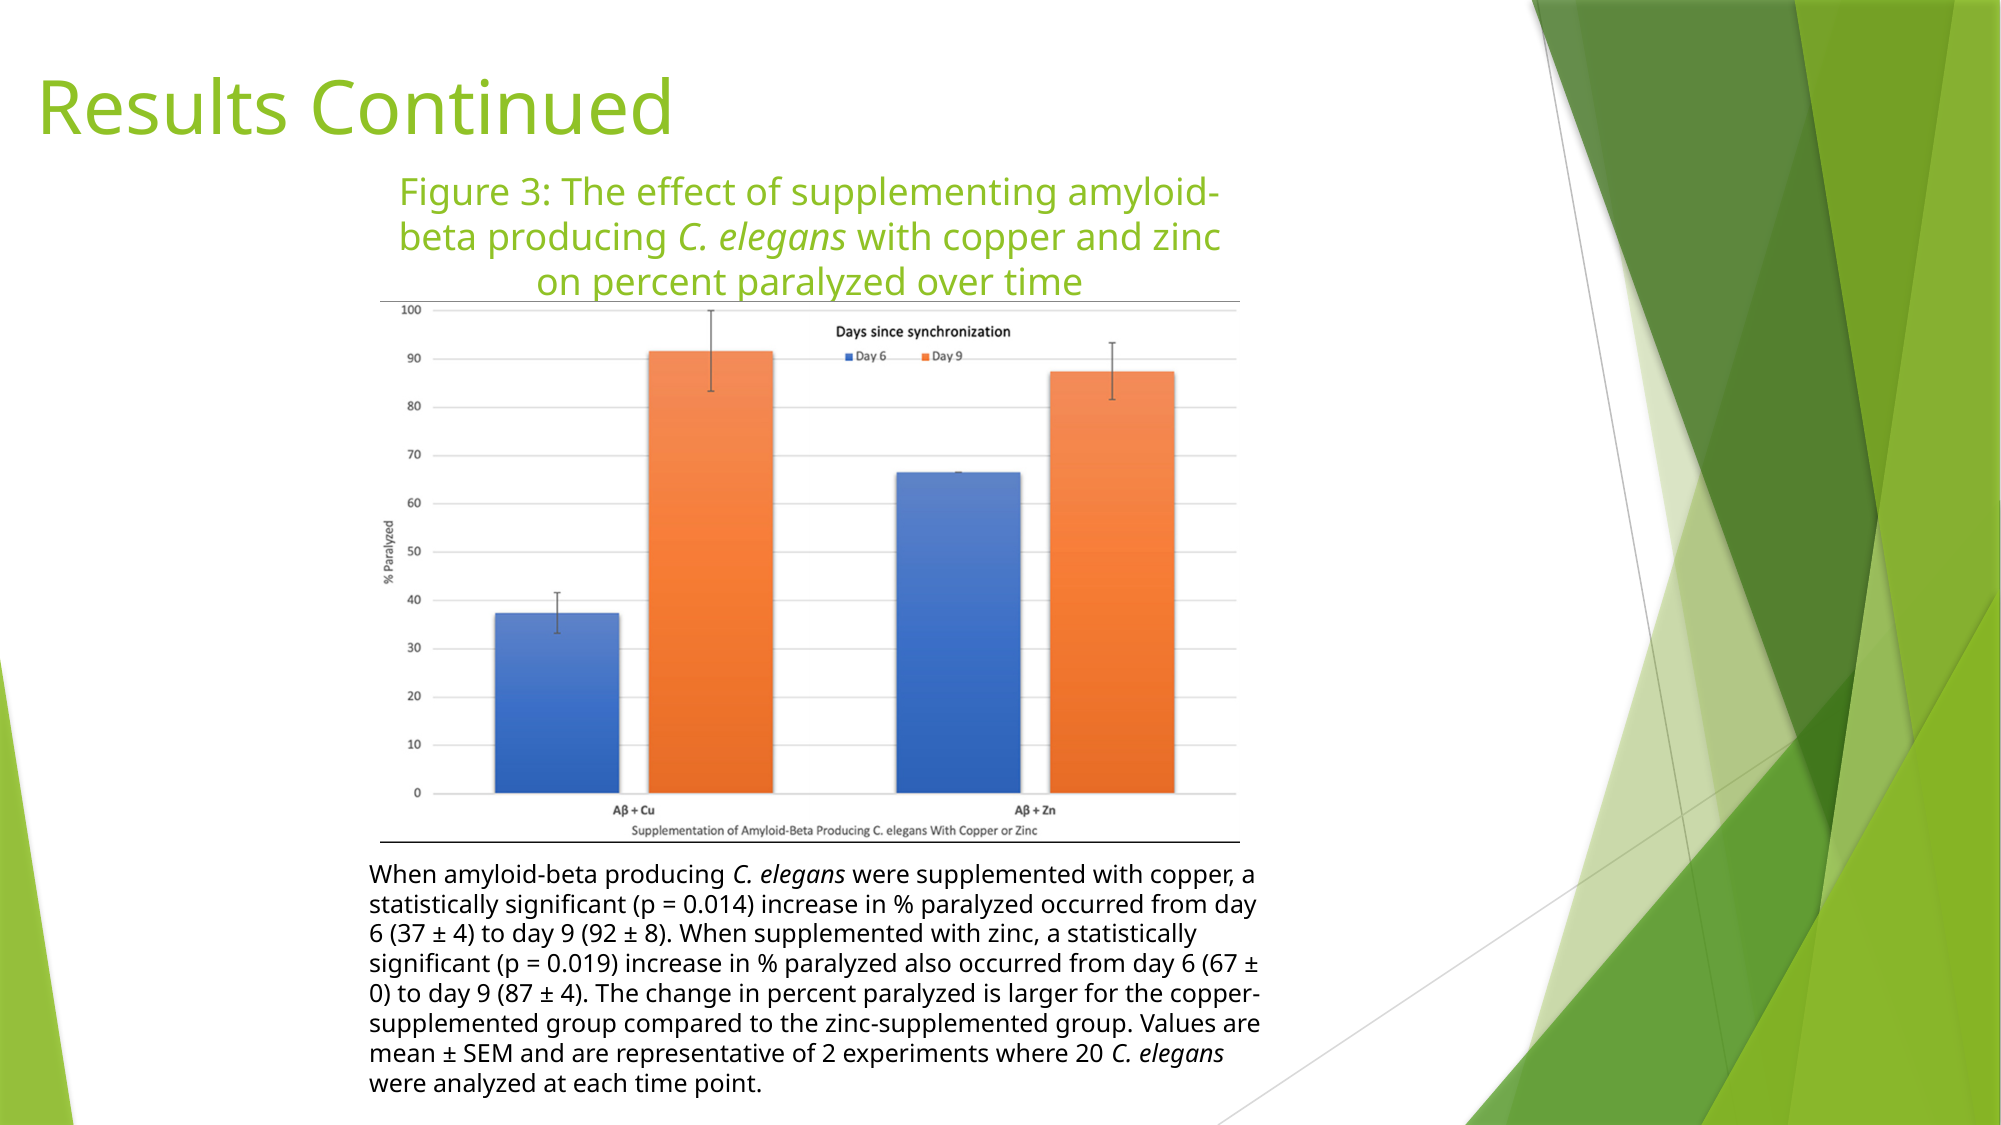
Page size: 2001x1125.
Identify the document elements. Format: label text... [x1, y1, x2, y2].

text_box When amyloid-beta producing C. elegans were supplemented with copper, a statistically significant (p = 0.014) increase in % paralyzed occurred from day 6 (37 ± 4) to day 9 (92 ± 8). When supplemented with zinc, a statistically significant (p = 0.019) increase in % paralyzed also occurred from day 6 (67 ± 0) to day 9 (87 ± 4). The change in percent paralyzed is larger for the copper-supplemented group compared to the zinc-supplemented group. Values are mean ± SEM and are representative of 2 experiments where 20 C. elegans were analyzed at each time point. [354, 850, 1292, 1105]
picture [379, 301, 1241, 844]
title Results Continued [21, 52, 1432, 269]
text_box Figure 3: The effect of supplementing amyloid-beta producing C. elegans with copper and zinc on percent paralyzed over time [380, 160, 1240, 300]
